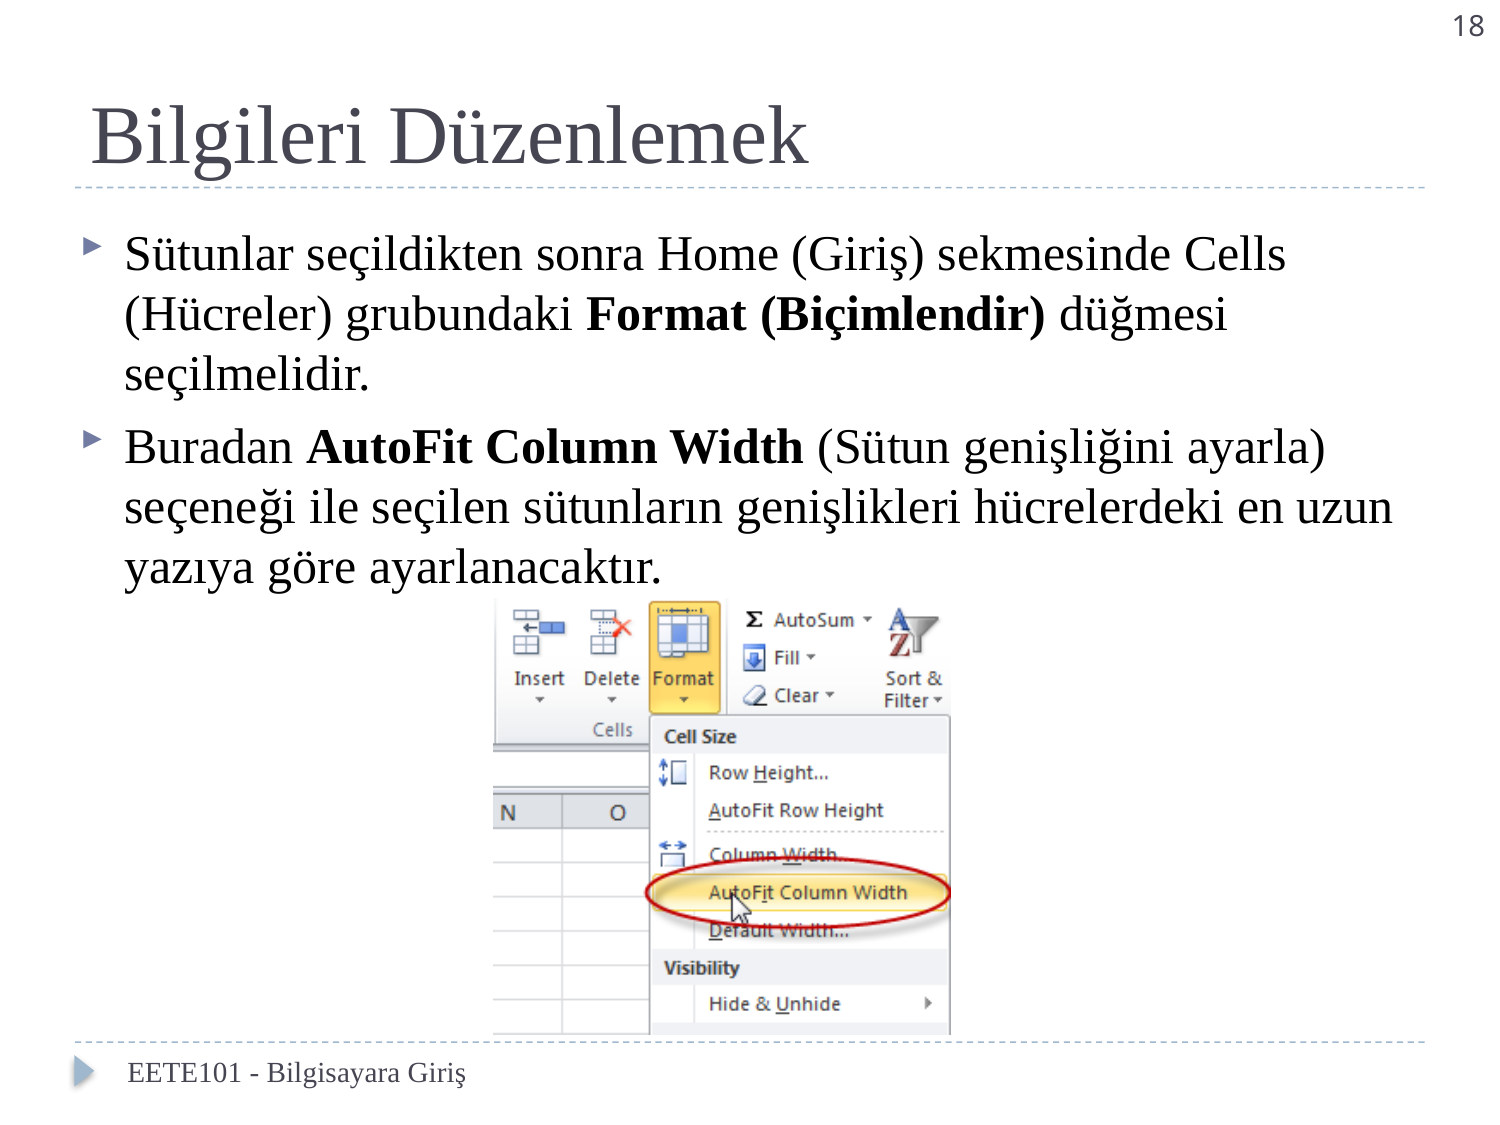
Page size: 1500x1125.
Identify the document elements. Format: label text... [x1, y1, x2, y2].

title Bilgileri Düzenlemek [75, 24, 1425, 188]
list Sütunlar seçildikten sonra Home (Giriş) sekmesinde Cells (Hücreler) grubundaki Format (Biçimlendir) düğmesi seçilmelidir. Buradan AutoFit Column Width (Sütun genişliğini ayarla) seçeneği ile seçilen sütunların genişlikleri hücrelerdeki en uzun yazıya göre ayarlanacaktır. [64, 213, 1424, 1024]
slide_number 18 [1423, 0, 1500, 60]
picture [492, 597, 951, 1036]
footer EETE101 - Bilgisayara Giriş [112, 1045, 1424, 1106]
